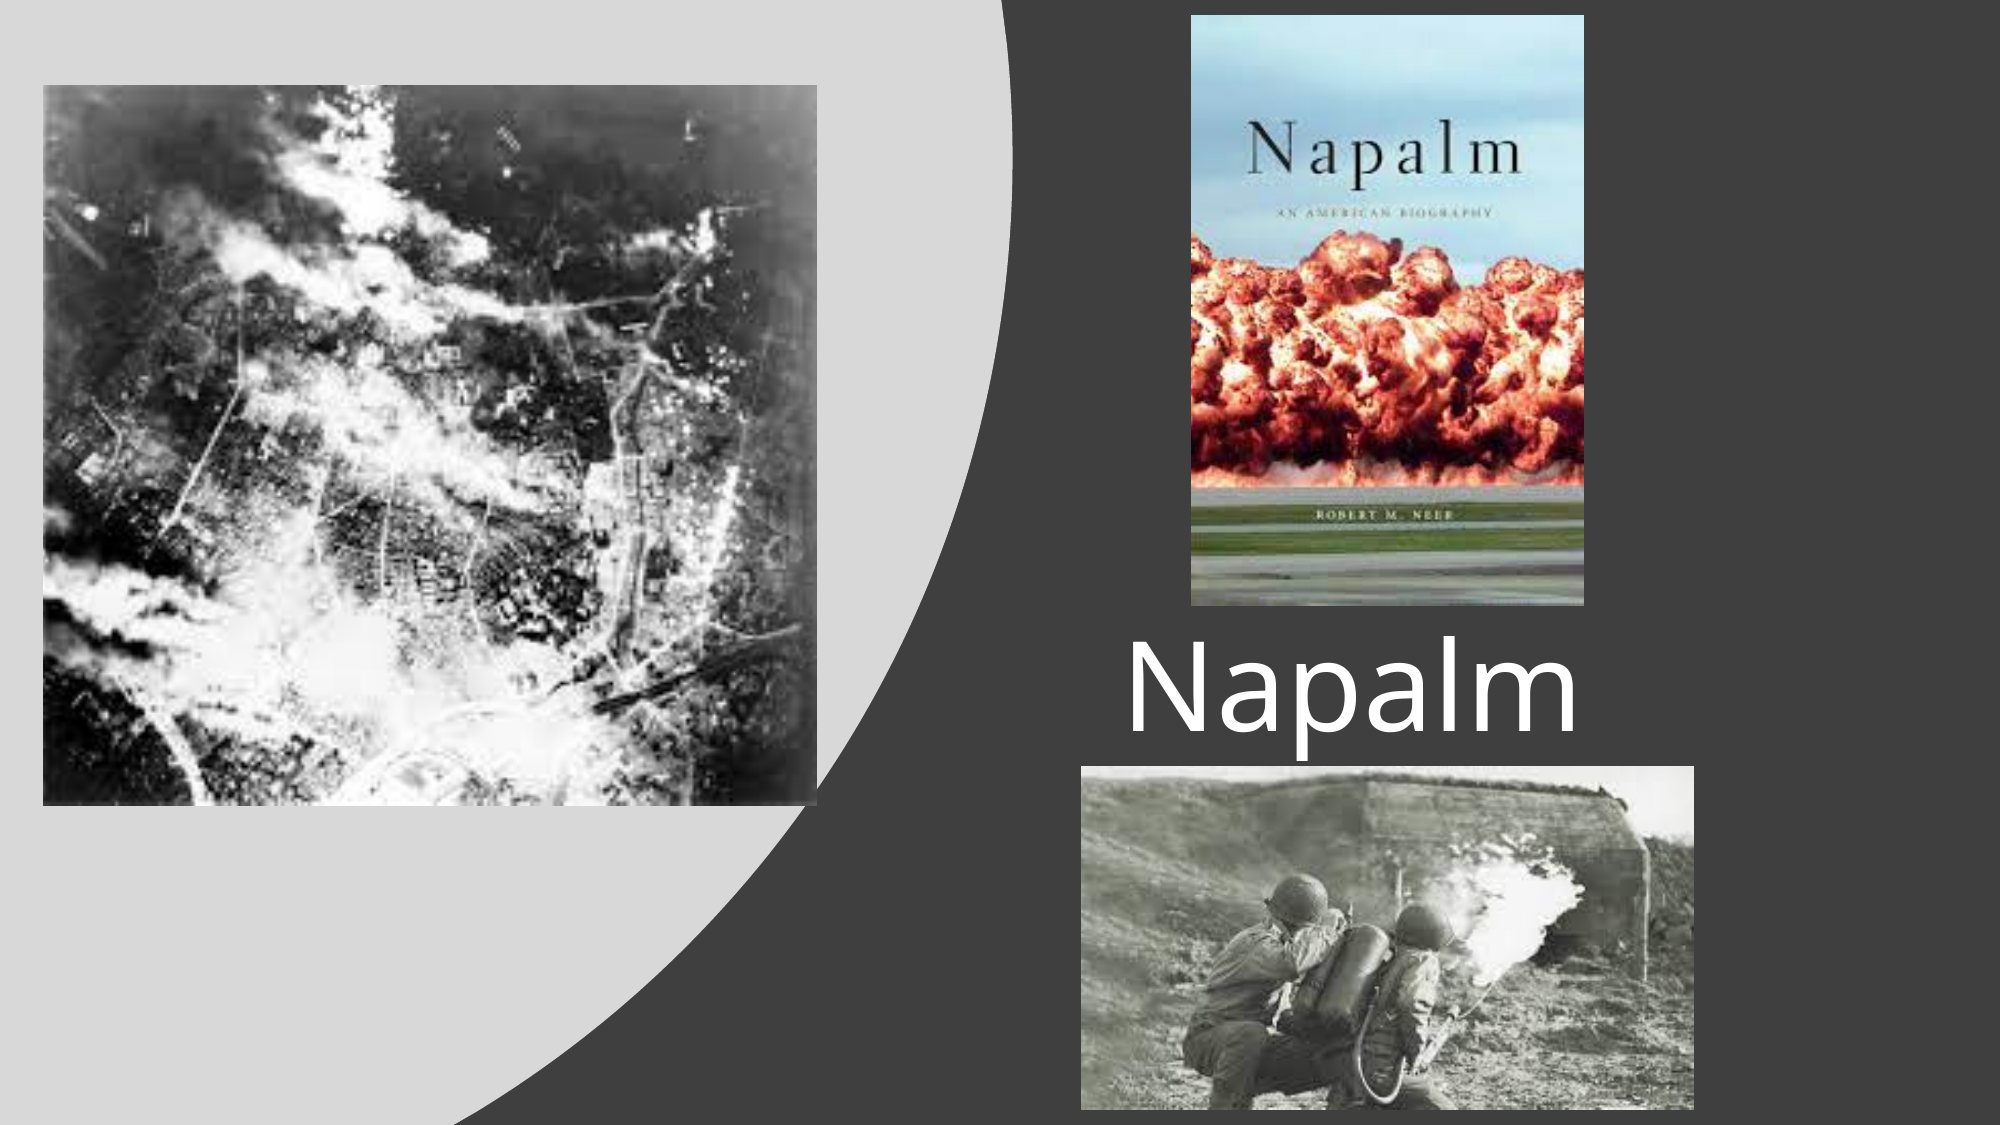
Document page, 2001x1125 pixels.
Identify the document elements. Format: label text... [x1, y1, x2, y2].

picture [43, 85, 817, 806]
picture [1081, 766, 1694, 1110]
title Napalm [1106, 292, 1869, 767]
picture [1191, 15, 1584, 606]
text_box [0, 0, 1013, 1125]
